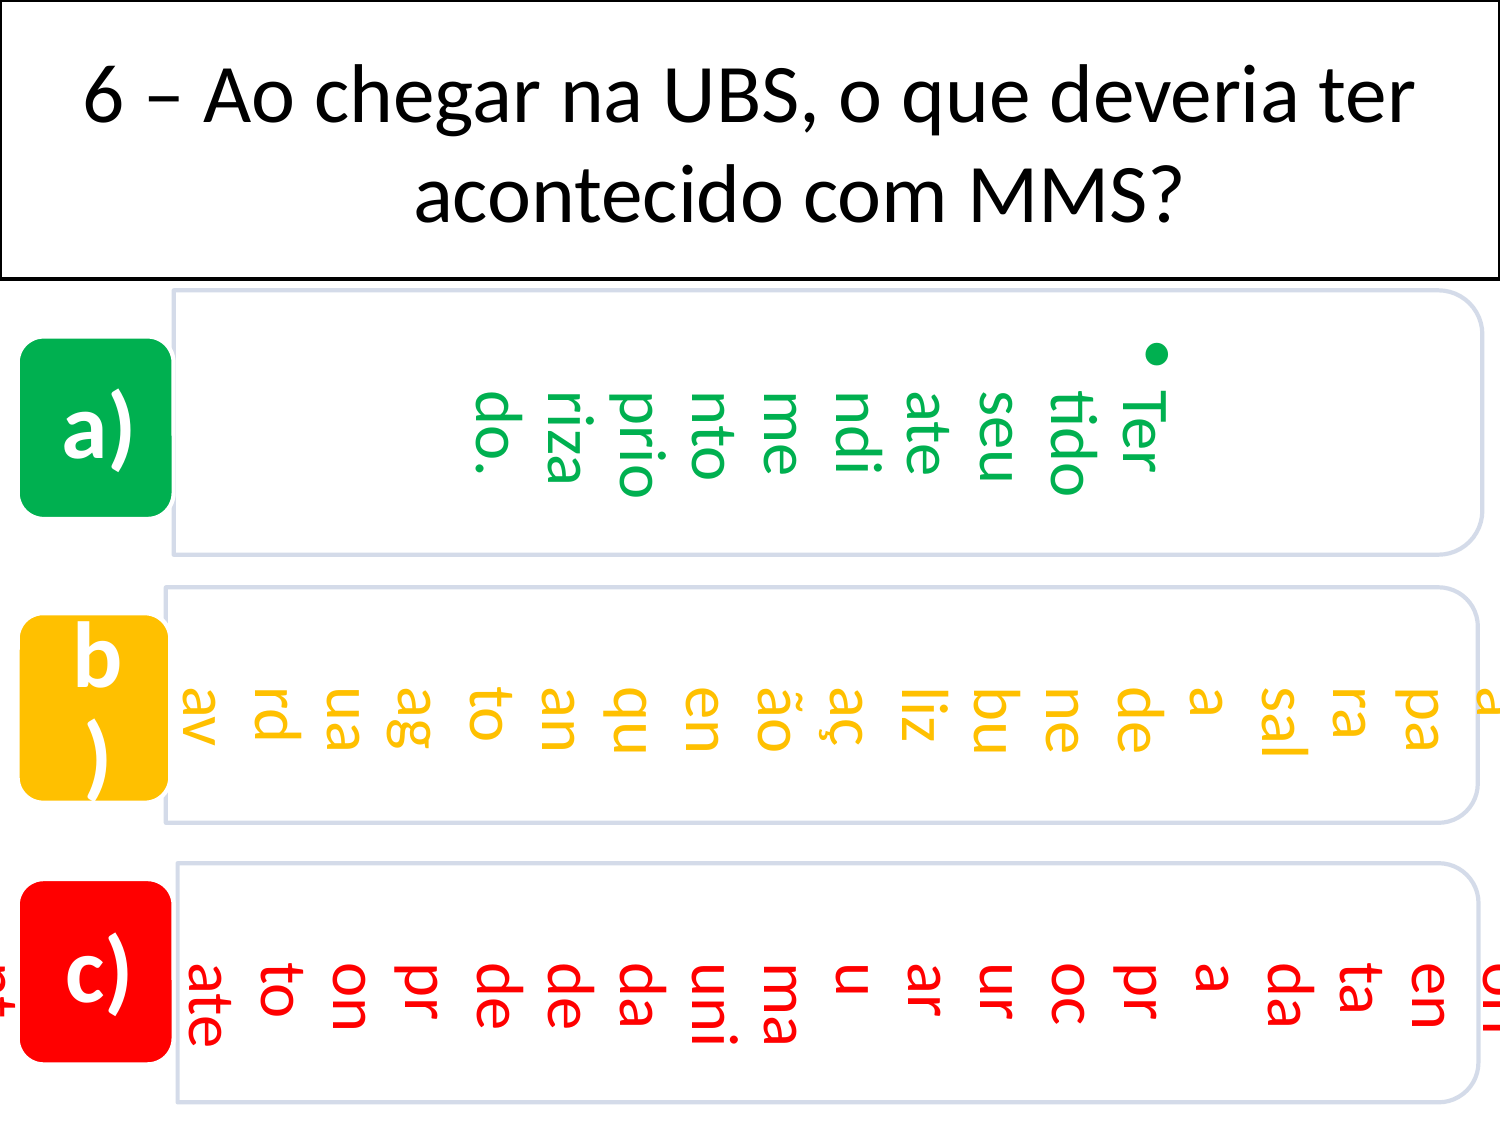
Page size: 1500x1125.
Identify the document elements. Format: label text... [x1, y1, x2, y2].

text_box c) [15, 876, 176, 1067]
text_box Ter sido orientada a procurar uma unidade de pronto atendimento. [175, 861, 1481, 1105]
text_box 6 – Ao chegar na UBS, o que deveria ter acontecido com MMS? [0, 0, 1500, 279]
text_box Ter sido encaminhada para sala de nebulização enquanto aguardava seu atendimento. [163, 585, 1480, 825]
text_box Ter tido seu atendimento priorizado. [171, 288, 1485, 557]
text_box b) [15, 611, 173, 805]
text_box a) [15, 334, 176, 522]
